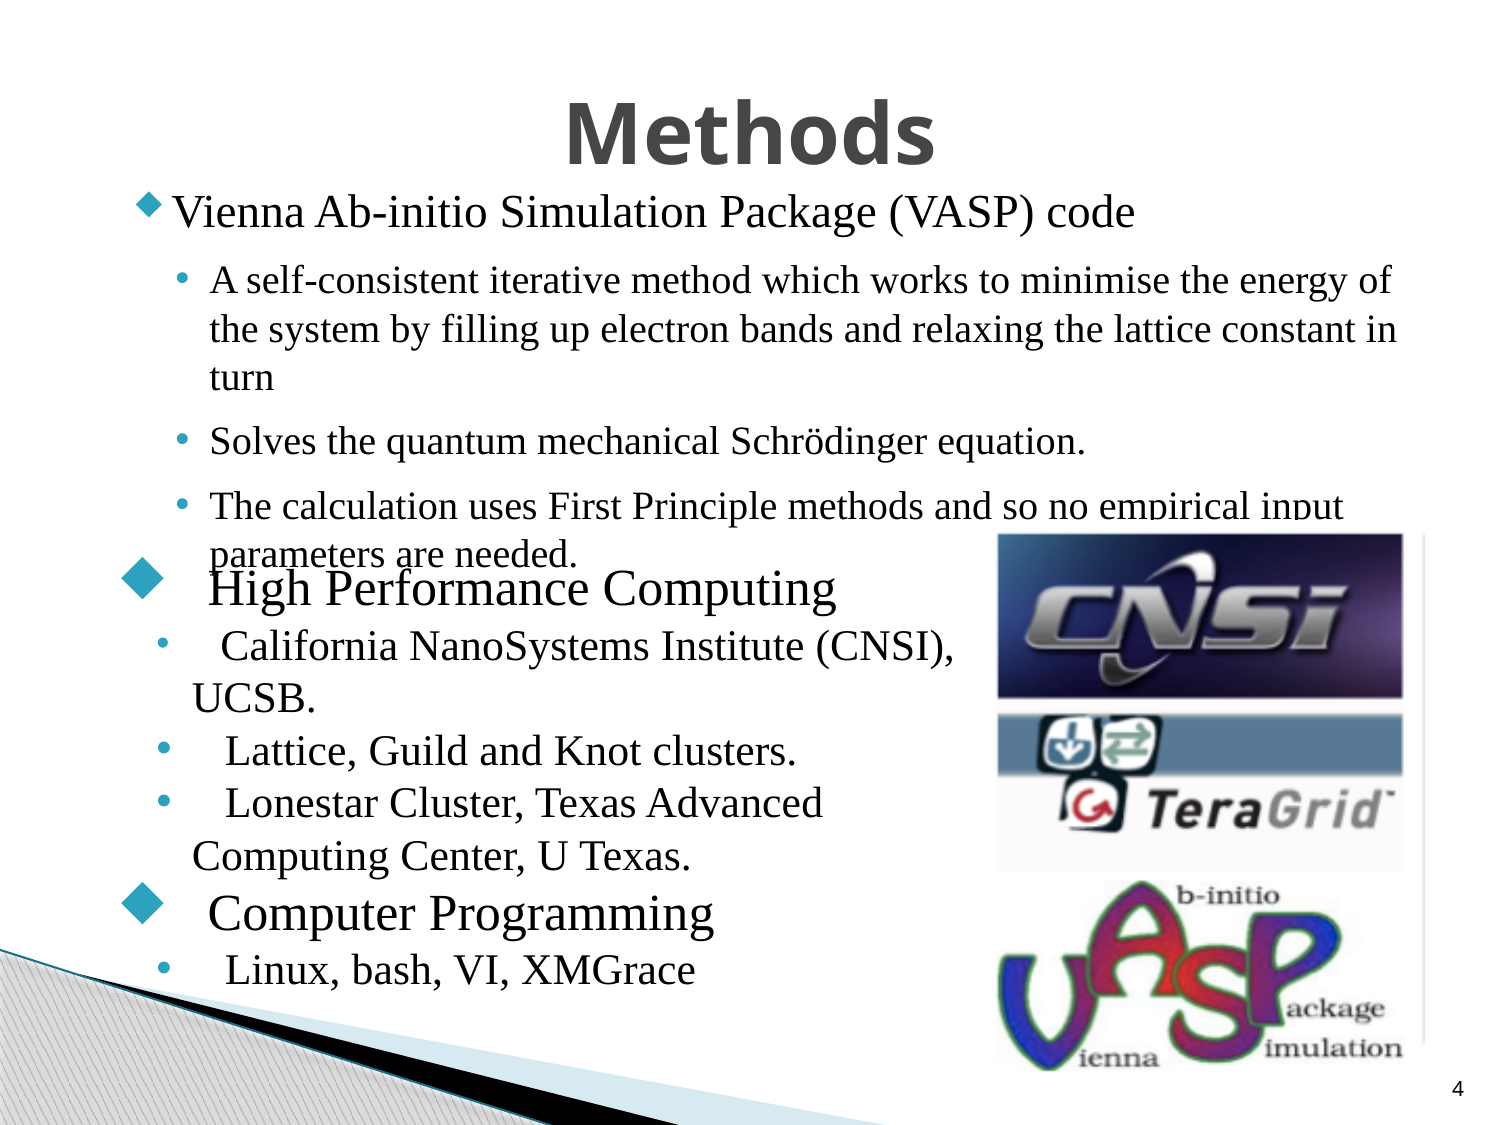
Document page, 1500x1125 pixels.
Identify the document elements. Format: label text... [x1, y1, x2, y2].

slide_number 4 [1418, 1051, 1479, 1112]
title Methods [127, 62, 1372, 199]
picture [984, 520, 1425, 1086]
text_box High Performance Computing California NanoSystems Institute (CNSI), UCSB. Lattice, Guild and Knot clusters. Lonestar Cluster, Texas Advanced Computing Center, U Texas. Computer Programming Linux, bash, VI, XMGrace [102, 546, 978, 1002]
list Vienna Ab-initio Simulation Package (VASP) code A self-consistent iterative method which works to minimise the energy of the system by filling up electron bands and relaxing the lattice constant in turn Solves the quantum mechanical Schrödinger equation. The calculation uses First Principle methods and so no empirical input parameters are needed. [102, 173, 1425, 546]
